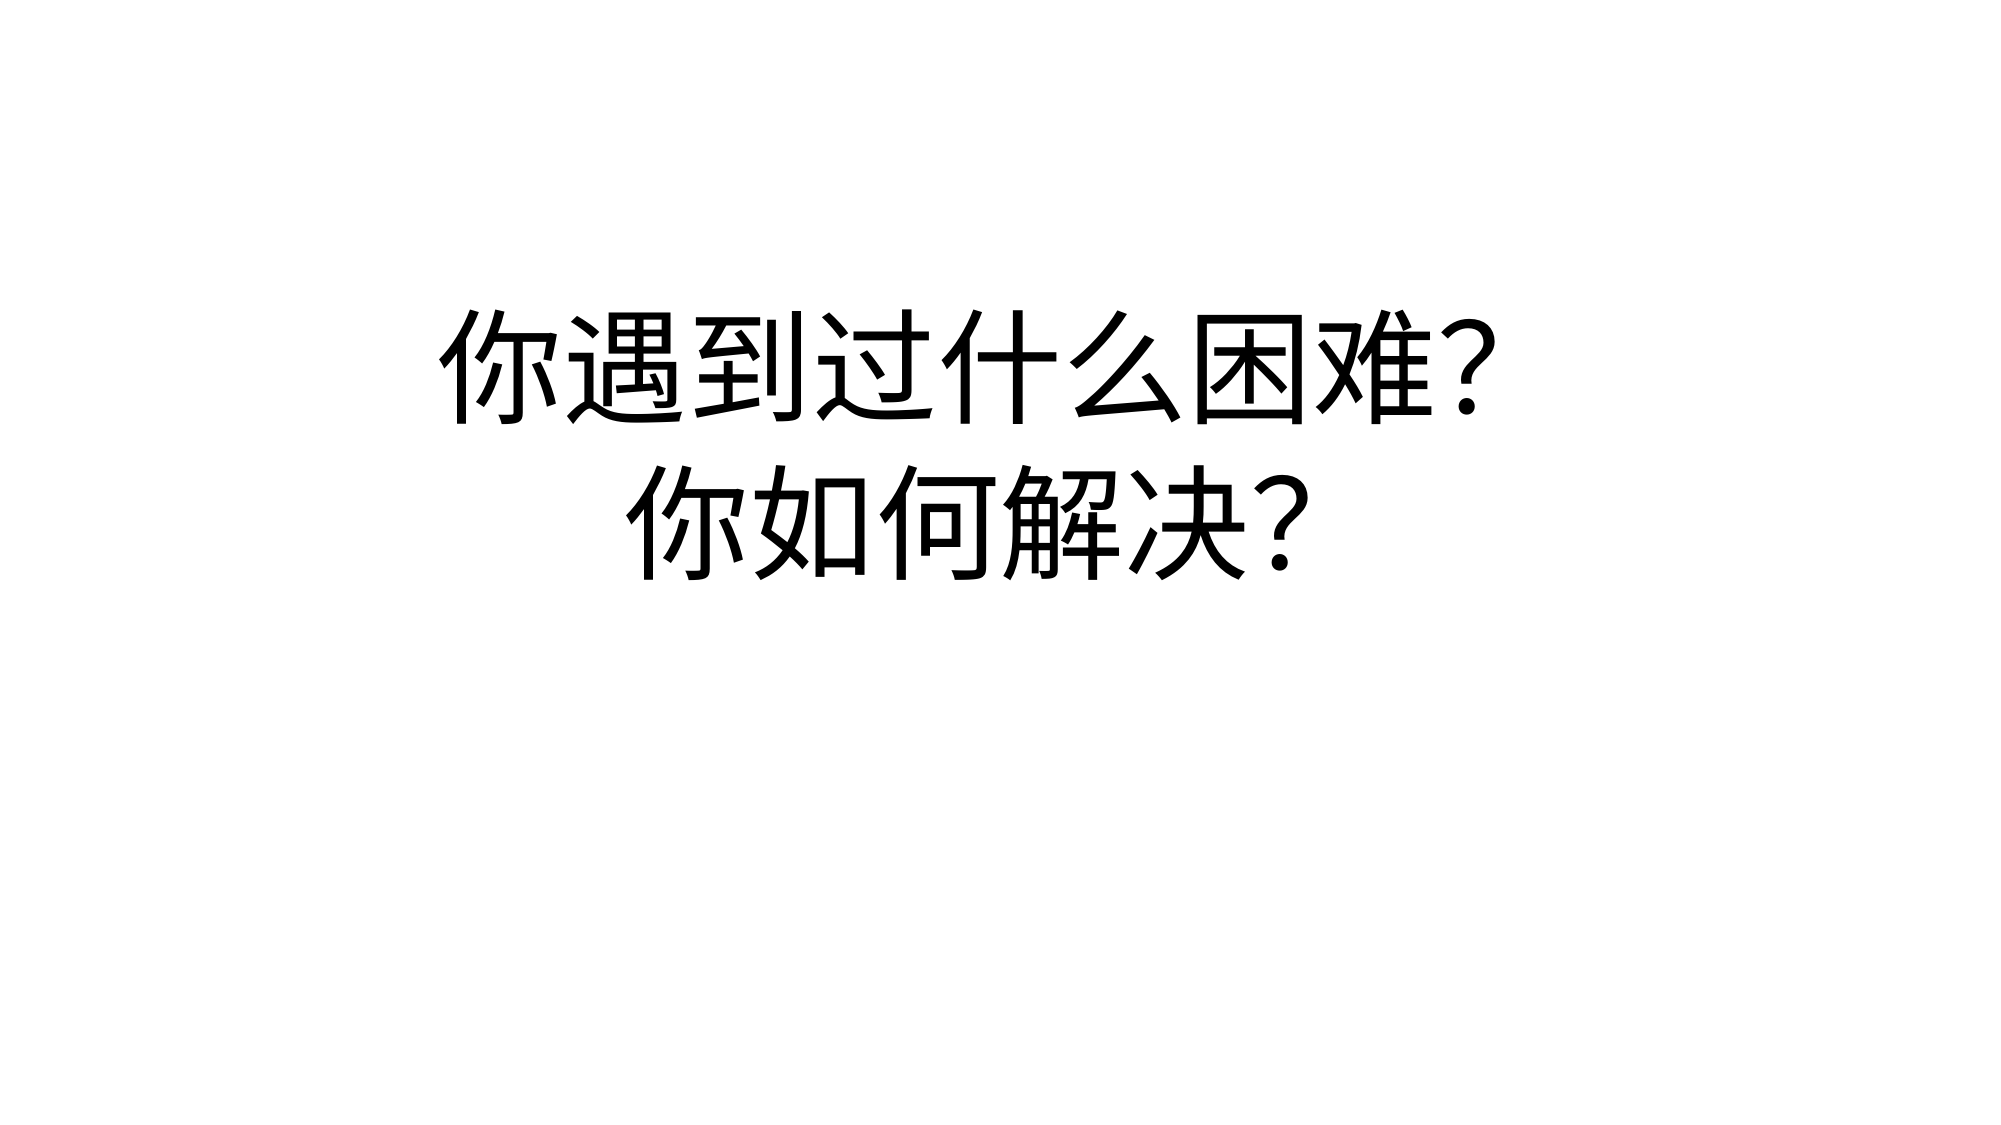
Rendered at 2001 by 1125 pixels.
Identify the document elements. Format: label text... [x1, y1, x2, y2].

list 你遇到过什么困难？ 你如何解决？ [137, 299, 1863, 1014]
